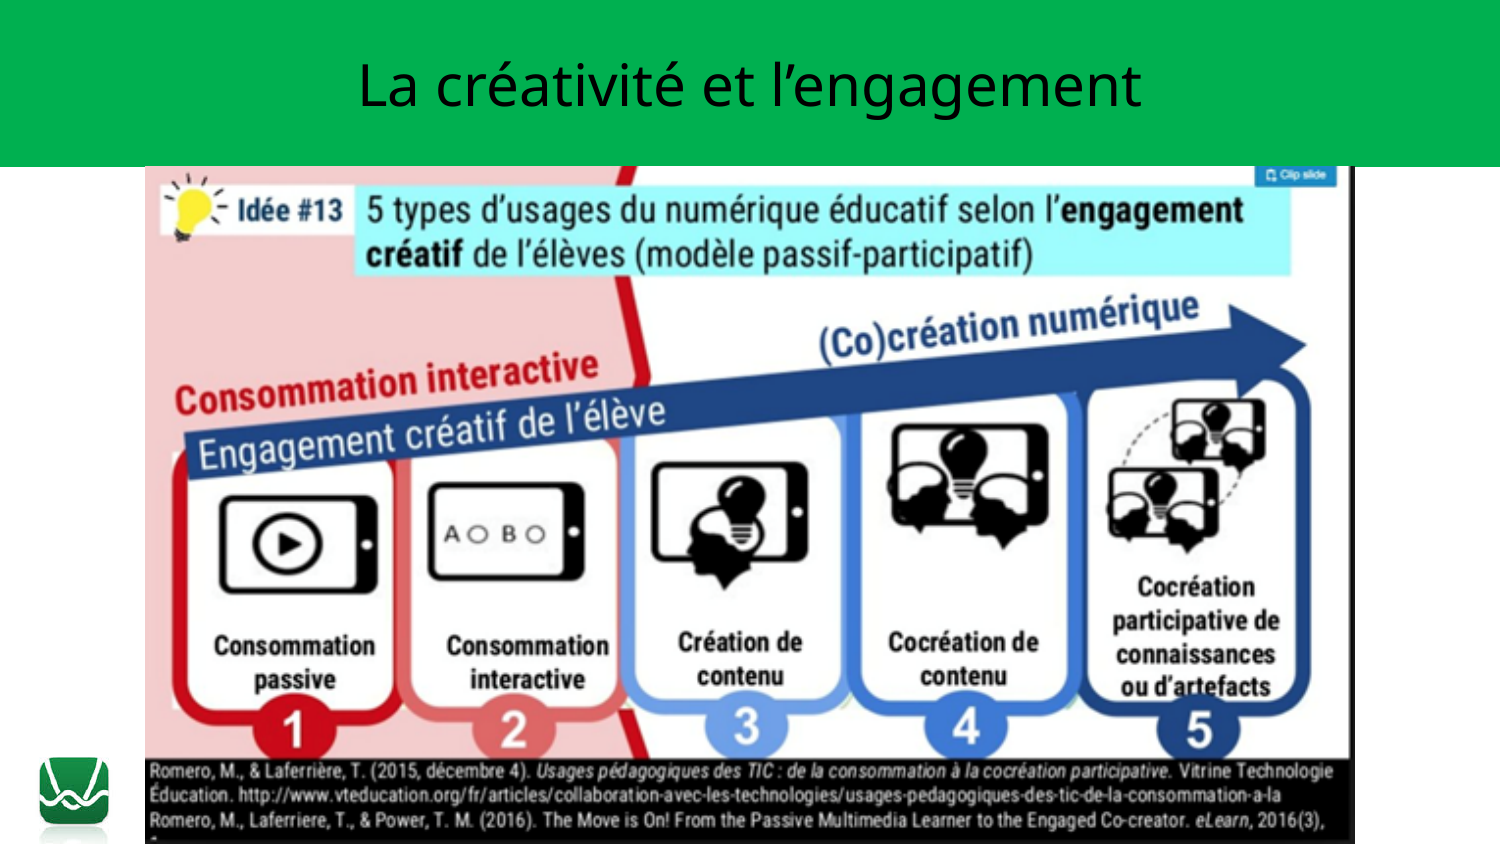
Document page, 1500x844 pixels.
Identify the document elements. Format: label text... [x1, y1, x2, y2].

title La créativité et l’engagement [0, 0, 1500, 167]
picture [18, 735, 129, 844]
picture [145, 166, 1355, 844]
